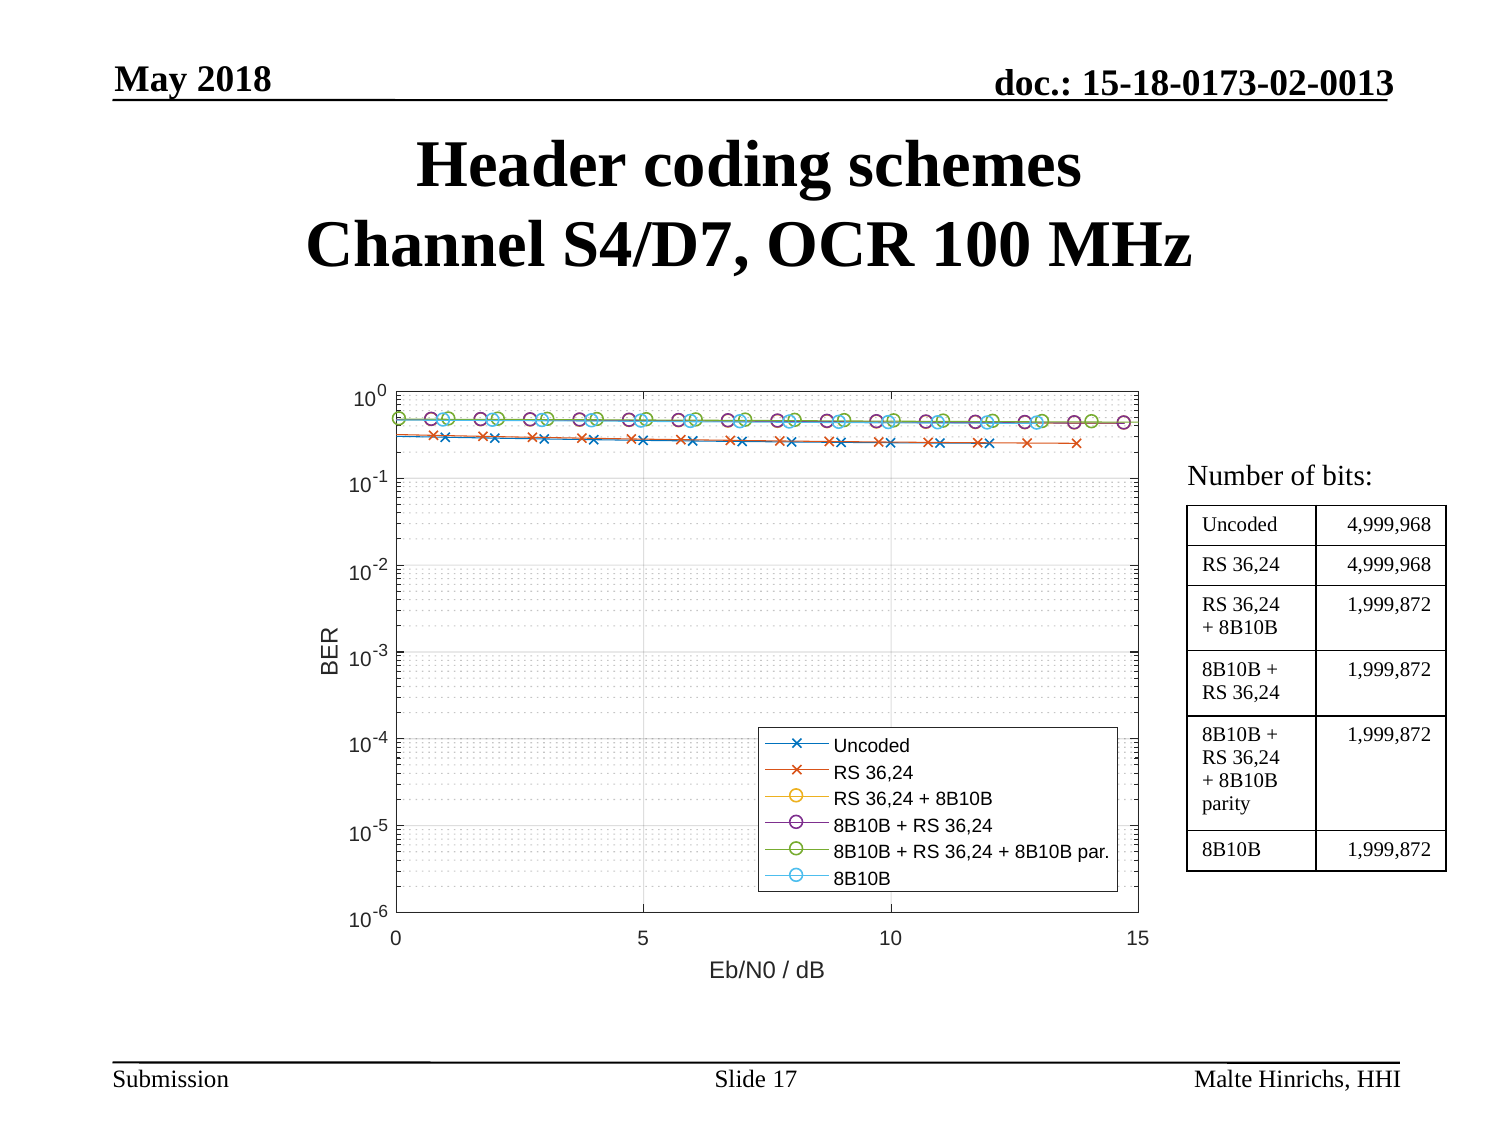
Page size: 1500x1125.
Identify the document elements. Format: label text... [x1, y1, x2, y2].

table_cell 1,999,872 [1317, 717, 1445, 830]
table_cell 1,999,872 [1317, 651, 1445, 715]
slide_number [114, 54, 423, 100]
title Header coding schemes Channel S4/D7, OCR 100 MHz [112, 112, 1388, 288]
table_header 4,999,968 [1317, 506, 1445, 545]
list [271, 343, 1229, 982]
table_cell 8B10B + RS 36,24 + 8B10B parity [1233, 717, 1315, 830]
table_cell RS 36,24 [1233, 546, 1315, 585]
table_cell 8B10B [1233, 831, 1315, 870]
slide_number Slide 17 [712, 1061, 800, 1123]
table_cell RS 36,24 + 8B10B [1233, 586, 1315, 650]
table_cell 1,999,872 [1317, 586, 1445, 650]
table_cell 1,999,872 [1317, 831, 1445, 870]
footer Malte Hinrichs, HHI [878, 1061, 1402, 1093]
text_box Number of bits: [1233, 449, 1389, 499]
table_cell 4,999,968 [1317, 546, 1445, 585]
table_cell 8B10B + RS 36,24 [1233, 651, 1315, 715]
table_header Uncoded [1233, 506, 1315, 545]
